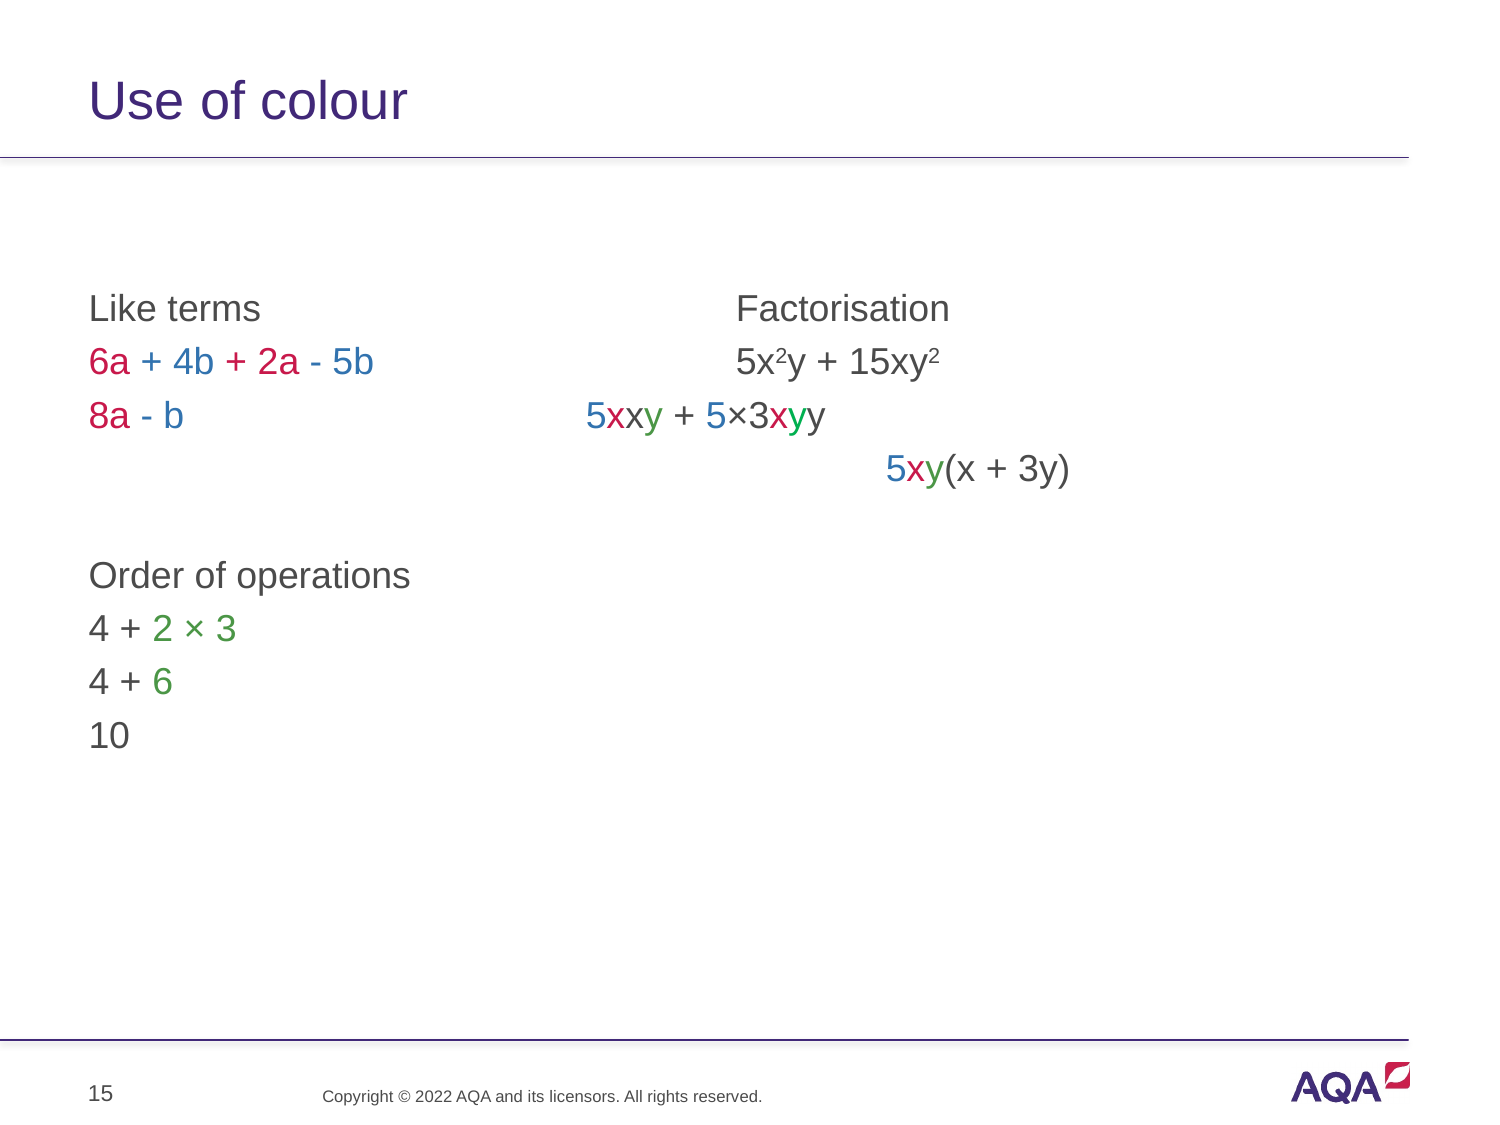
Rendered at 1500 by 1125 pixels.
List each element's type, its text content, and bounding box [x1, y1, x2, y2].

list Like terms Factorisation 6a + 4b + 2a - 5b 5x2y + 15xy2 8a - b 5xxy + 5×3xyy 5xy(x + 3y) Order of operations 4 + 2 × 3 4 + 6 10 [88, 284, 1409, 1072]
title Use of colour [88, 72, 1409, 144]
picture [1291, 1062, 1410, 1104]
slide_number 15 [72, 1062, 188, 1123]
footer Copyright © 2022 AQA and its licensors. All rights reserved. [249, 1084, 764, 1124]
